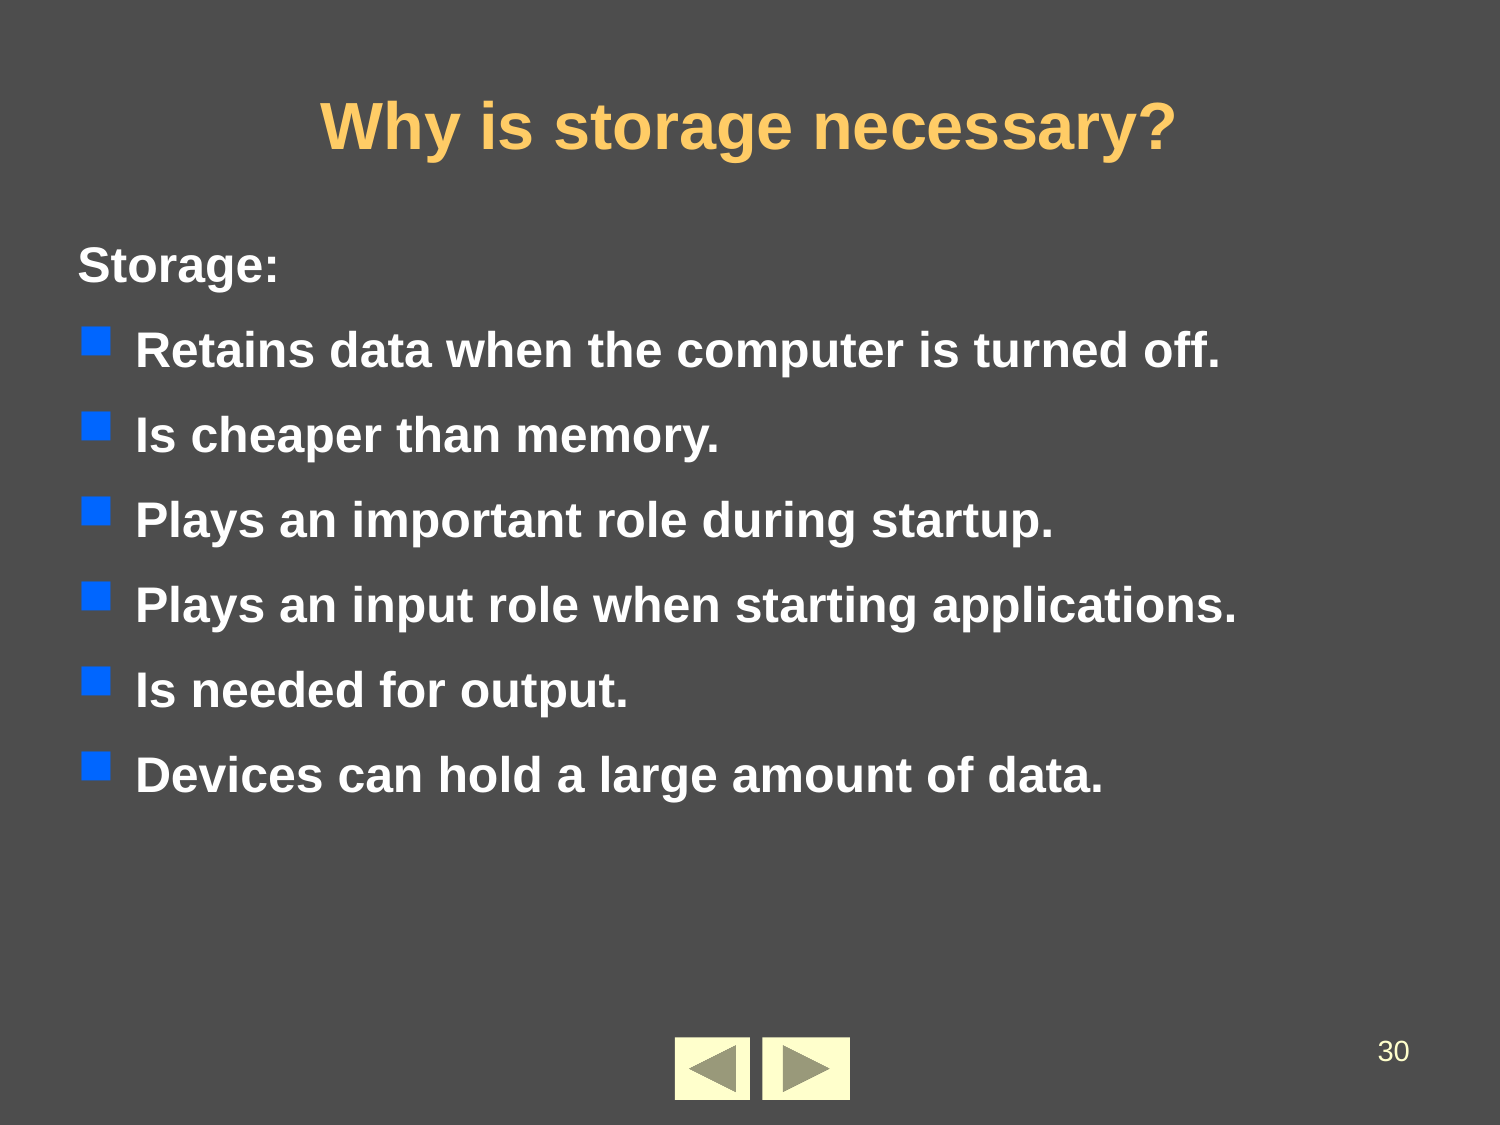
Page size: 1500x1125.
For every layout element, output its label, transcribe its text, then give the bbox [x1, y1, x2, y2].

slide_number 30 [1074, 1024, 1425, 1103]
list Storage: Retains data when the computer is turned off. Is cheaper than memory. Plays an important role during startup. Plays an input role when starting applications. Is needed for output. Devices can hold a large amount of data. [62, 224, 1413, 968]
title Why is storage necessary? [75, 45, 1425, 200]
